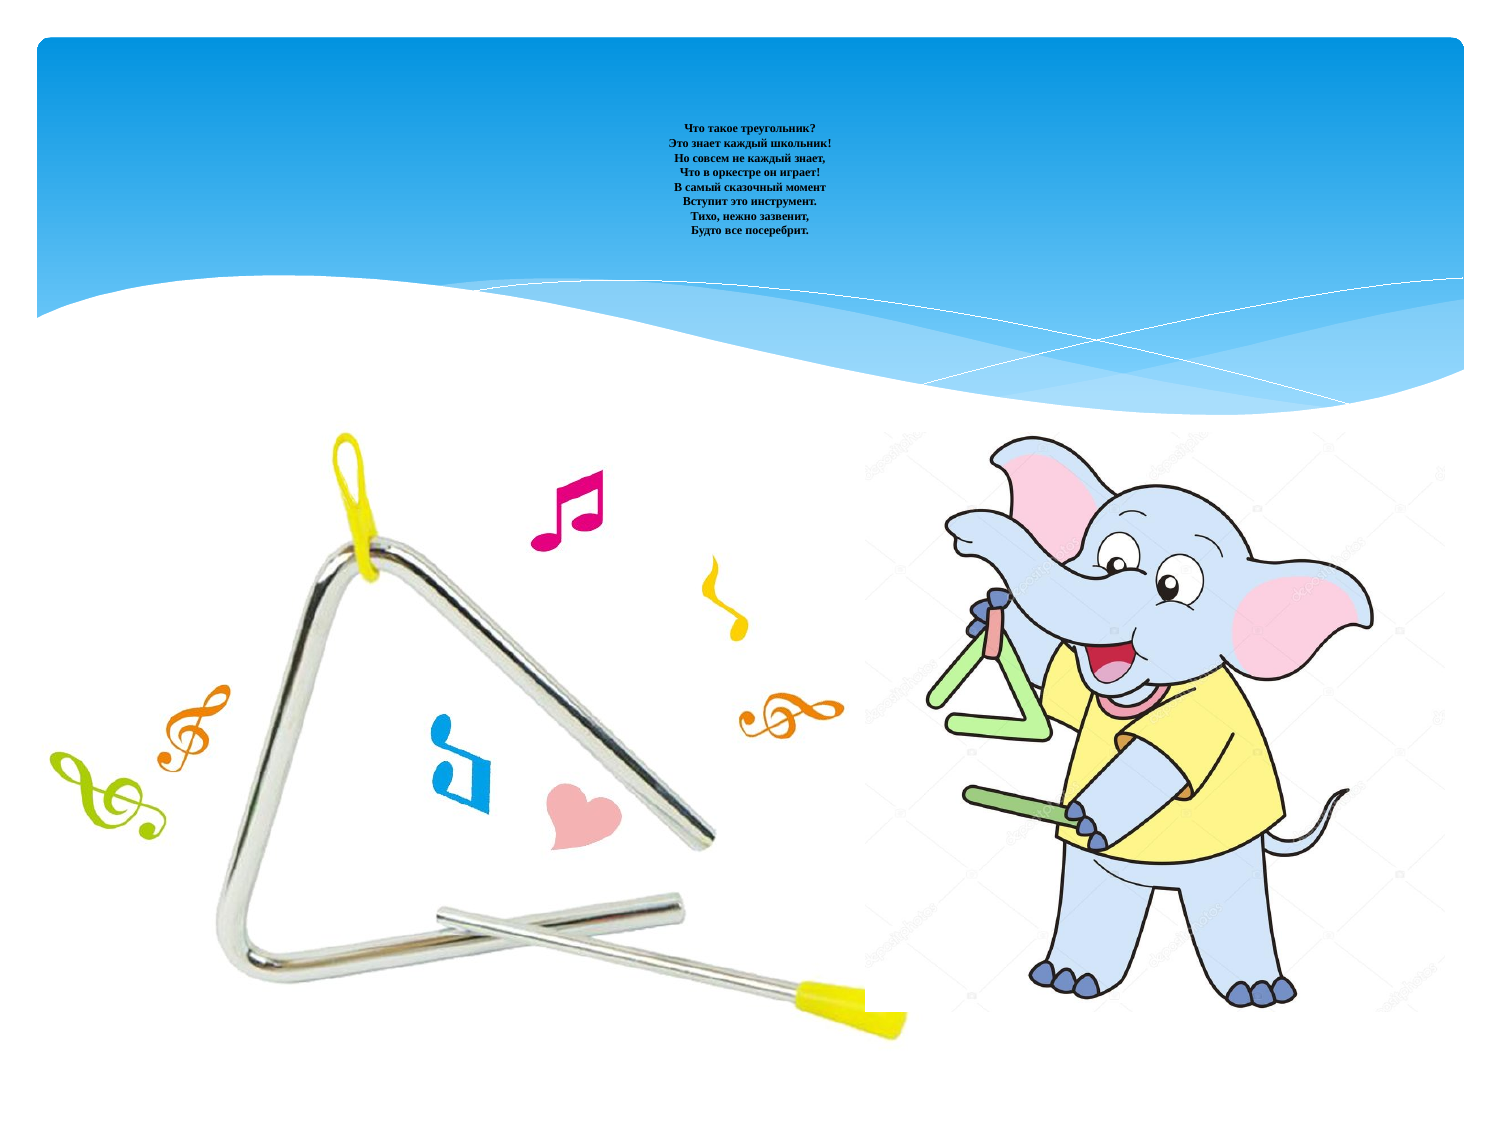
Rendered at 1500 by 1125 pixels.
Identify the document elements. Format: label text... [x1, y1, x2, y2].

picture [27, 408, 1445, 1089]
title Что такое треугольник? Это знает каждый школьник! Но совсем не каждый знает, Что в оркестре он играет! В самый сказочный момент Вступит это инструмент. Тихо, нежно зазвенит, Будто все посеребрит. [75, 55, 1425, 261]
